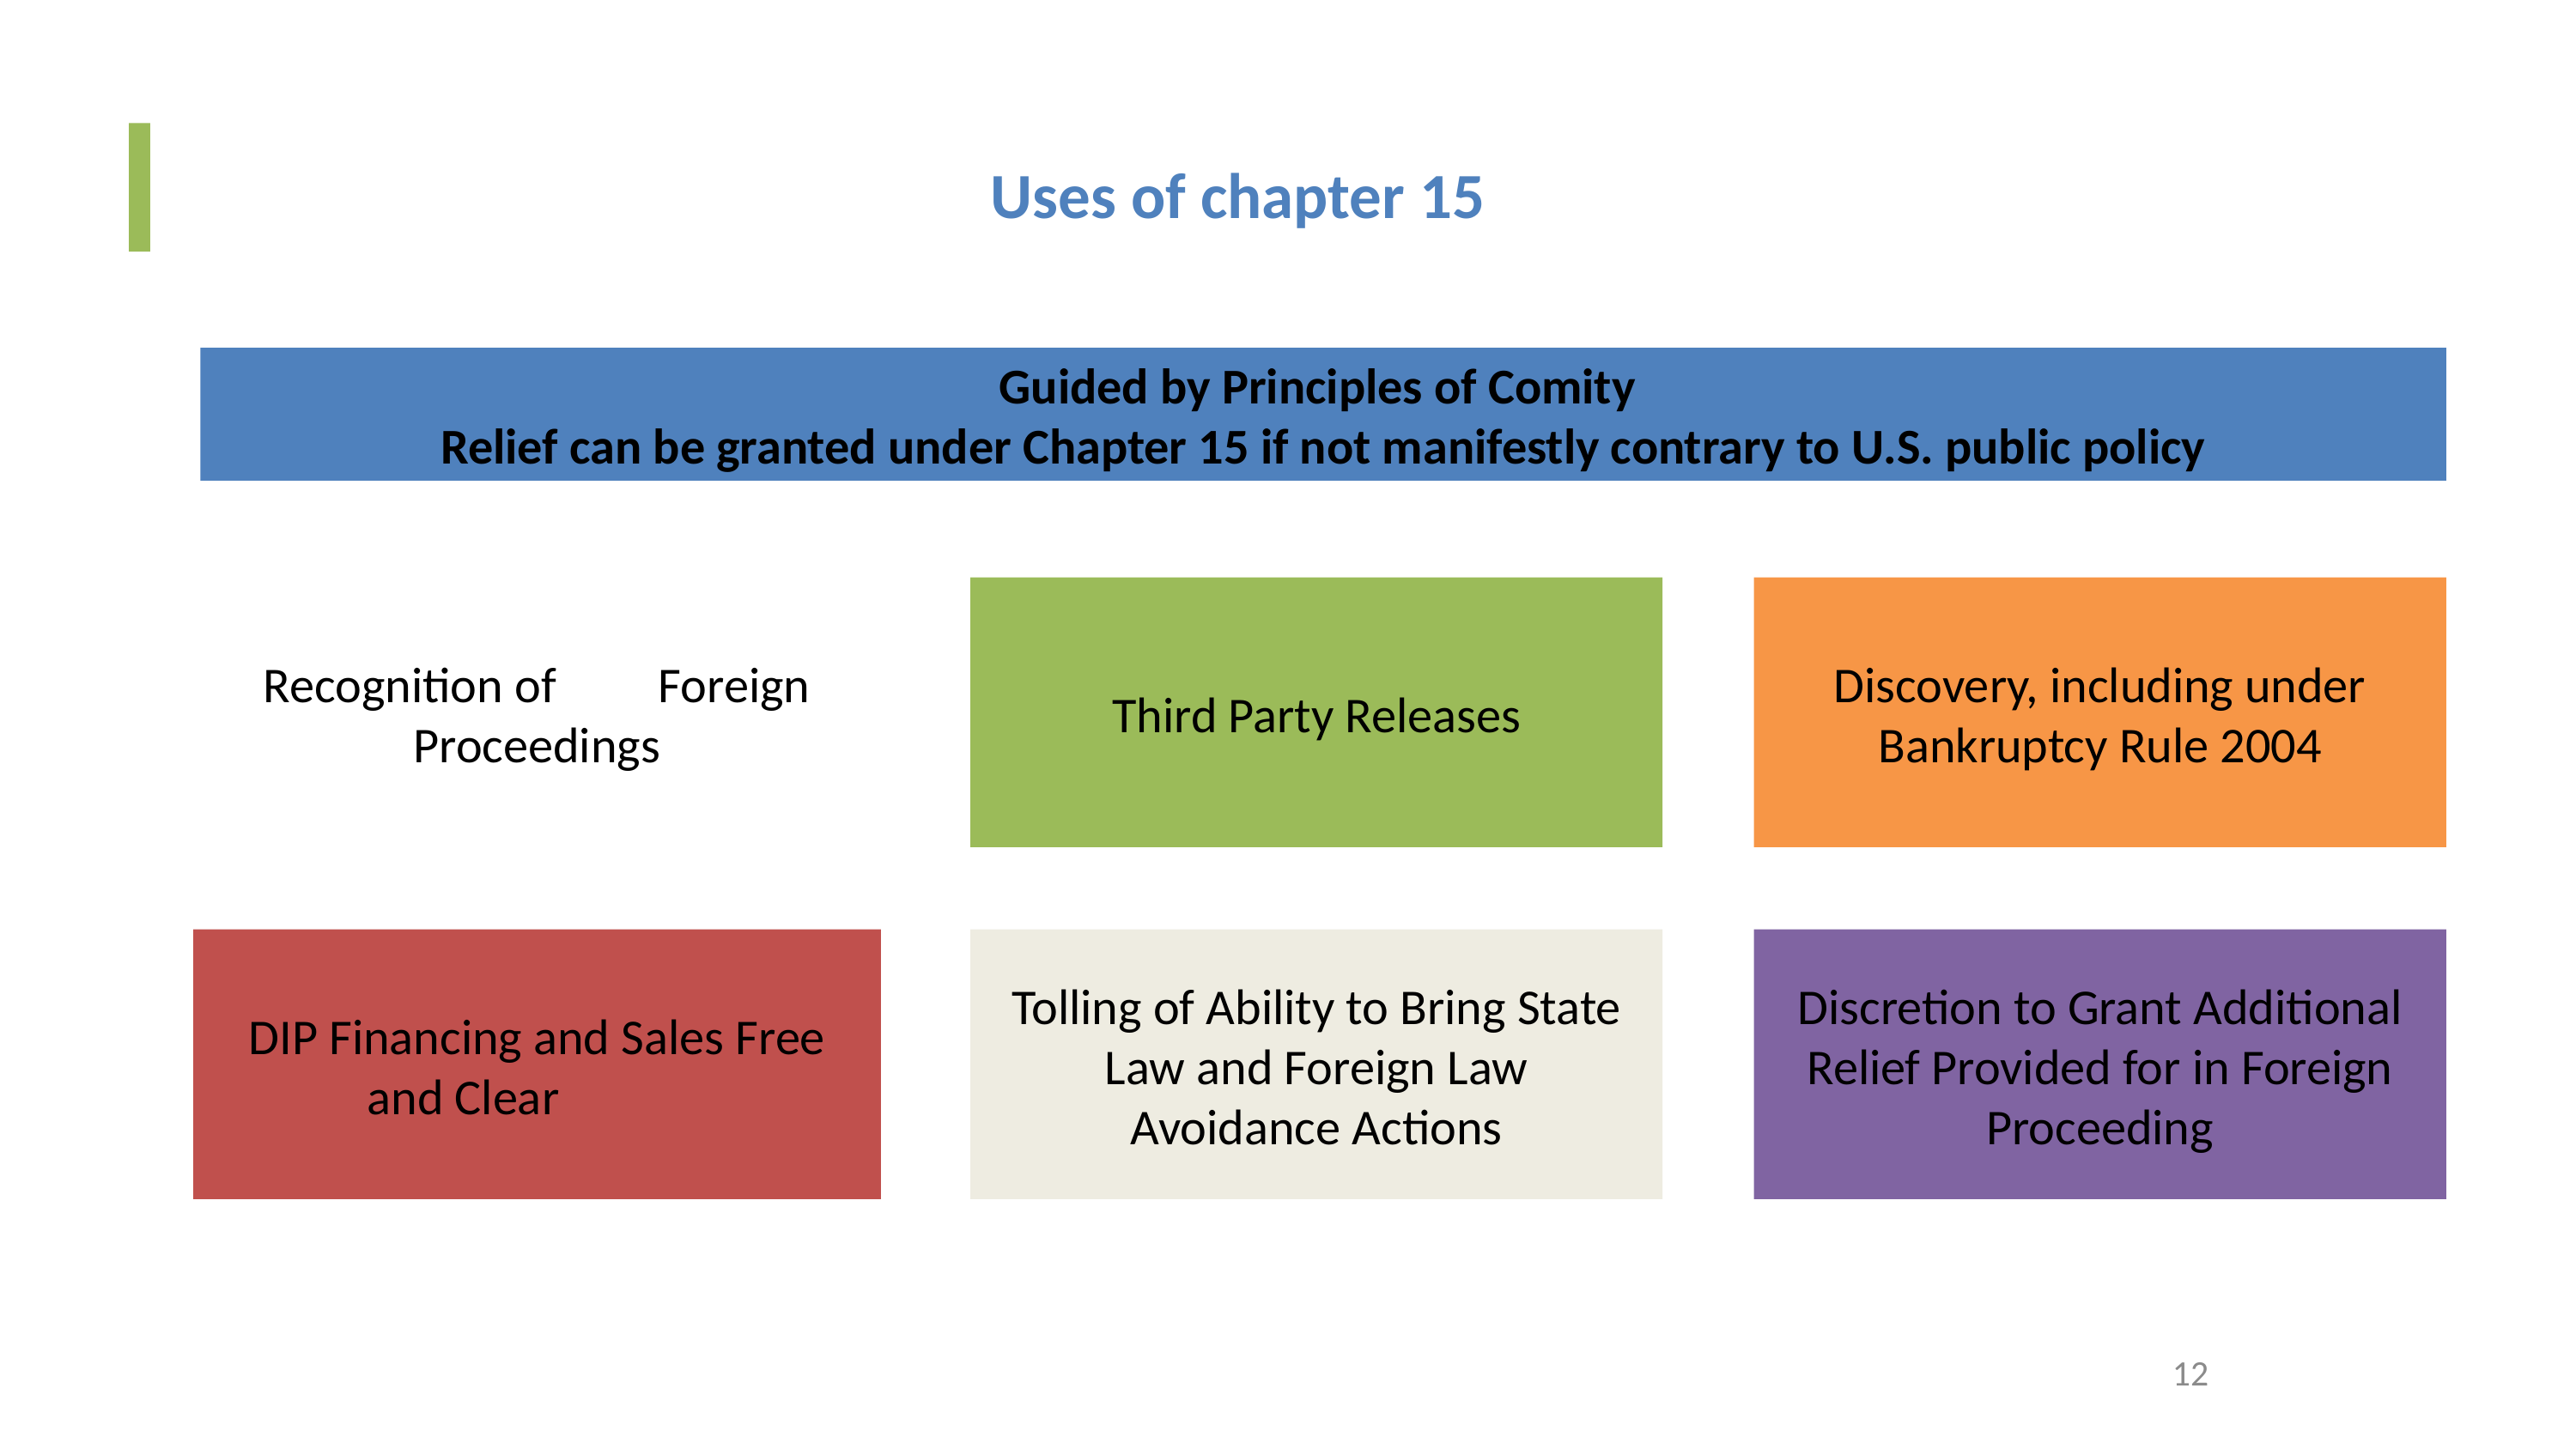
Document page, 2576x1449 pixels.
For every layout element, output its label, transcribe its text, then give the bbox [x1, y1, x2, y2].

title Uses of chapter 15 [200, 106, 2291, 280]
list Recognition of Foreign Proceedings [193, 577, 881, 847]
list Discovery, including under Bankruptcy Rule 2004 [1753, 577, 2446, 847]
text_box Guided by Principles of Comity Relief can be granted under Chapter 15 if not manifestly contrary to U.S. public policy [200, 348, 2446, 481]
list Third Party Releases [970, 577, 1663, 847]
list Discretion to Grant Additional Relief Provided for in Foreign Proceeding [1753, 929, 2446, 1199]
list DIP Financing and Sales Free and Clear [193, 929, 881, 1199]
slide_number 12 [2048, 1347, 2222, 1397]
list Tolling of Ability to Bring State Law and Foreign Law Avoidance Actions [970, 929, 1663, 1199]
